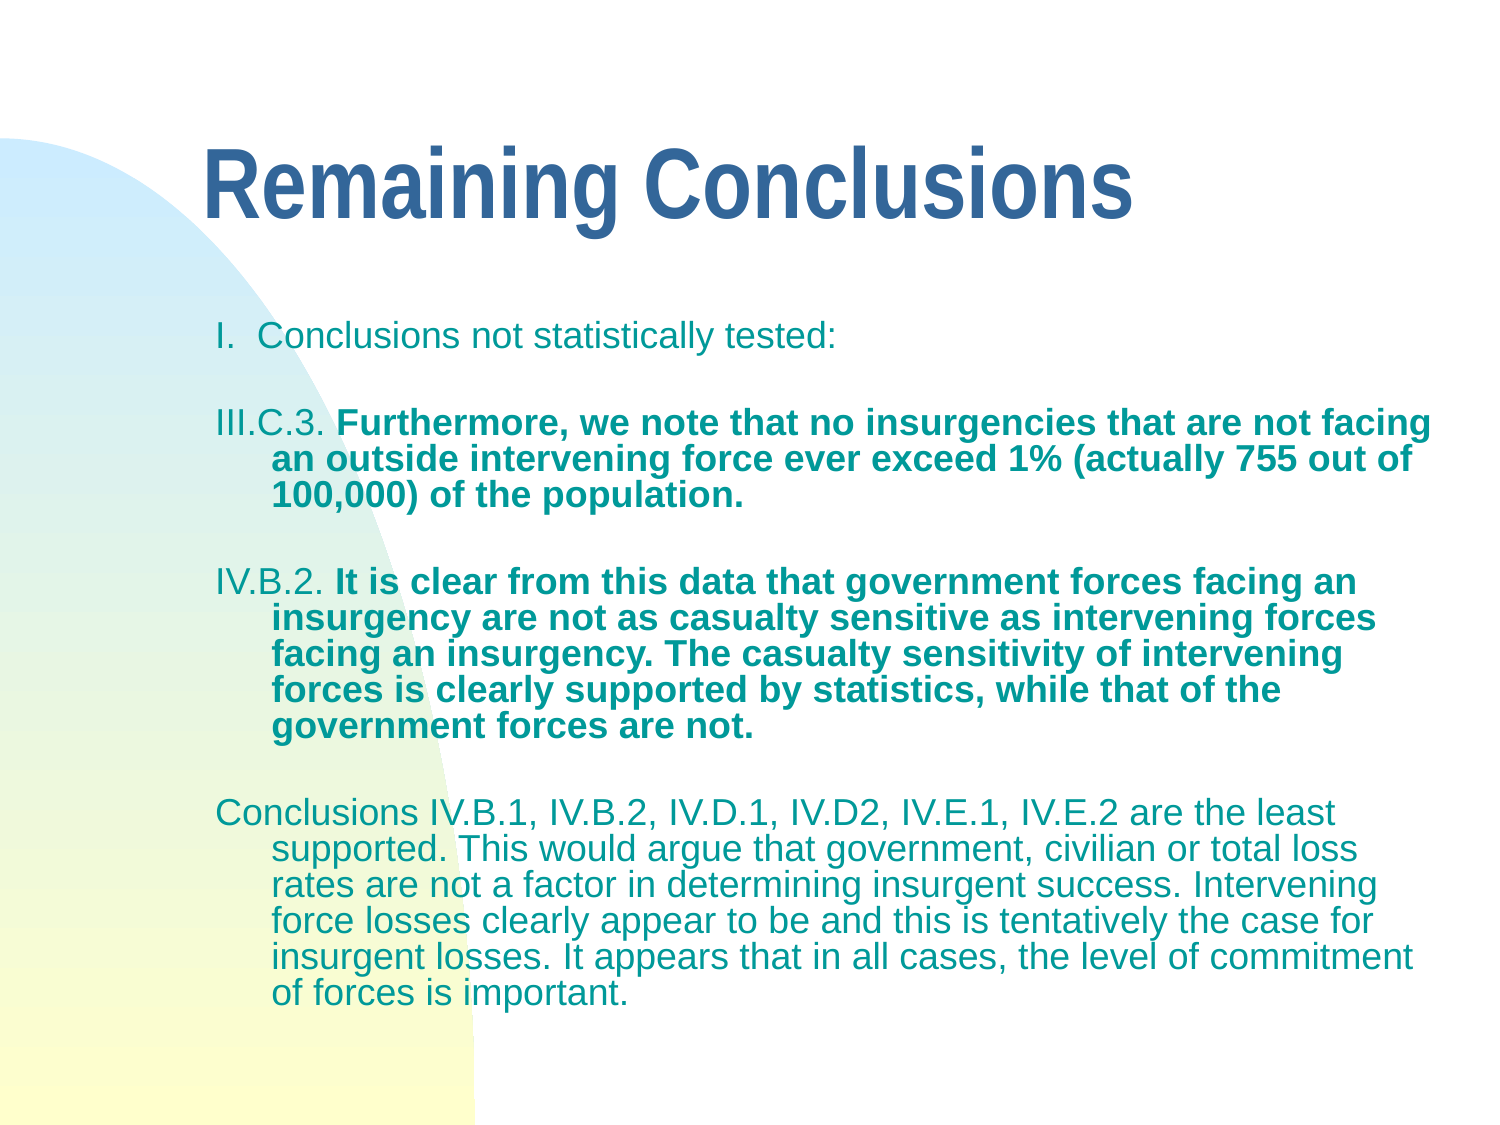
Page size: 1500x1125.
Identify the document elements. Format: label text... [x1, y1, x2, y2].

list I. Conclusions not statistically tested: III.C.3. Furthermore, we note that no insurgencies that are not facing an outside intervening force ever exceed 1% (actually 755 out of 100,000) of the population. IV.B.2. It is clear from this data that government forces facing an insurgency are not as casualty sensitive as intervening forces facing an insurgency. The casualty sensitivity of intervening forces is clearly supported by statistics, while that of the government forces are not. Conclusions IV.B.1, IV.B.2, IV.D.1, IV.D2, IV.E.1, IV.E.2 are the least supported. This would argue that government, civilian or total loss rates are not a factor in determining insurgent success. Intervening force losses clearly appear to be and this is tentatively the case for insurgent losses. It appears that in all cases, the level of commitment of forces is important. [200, 312, 1463, 1063]
title Remaining Conclusions [187, 99, 1463, 288]
